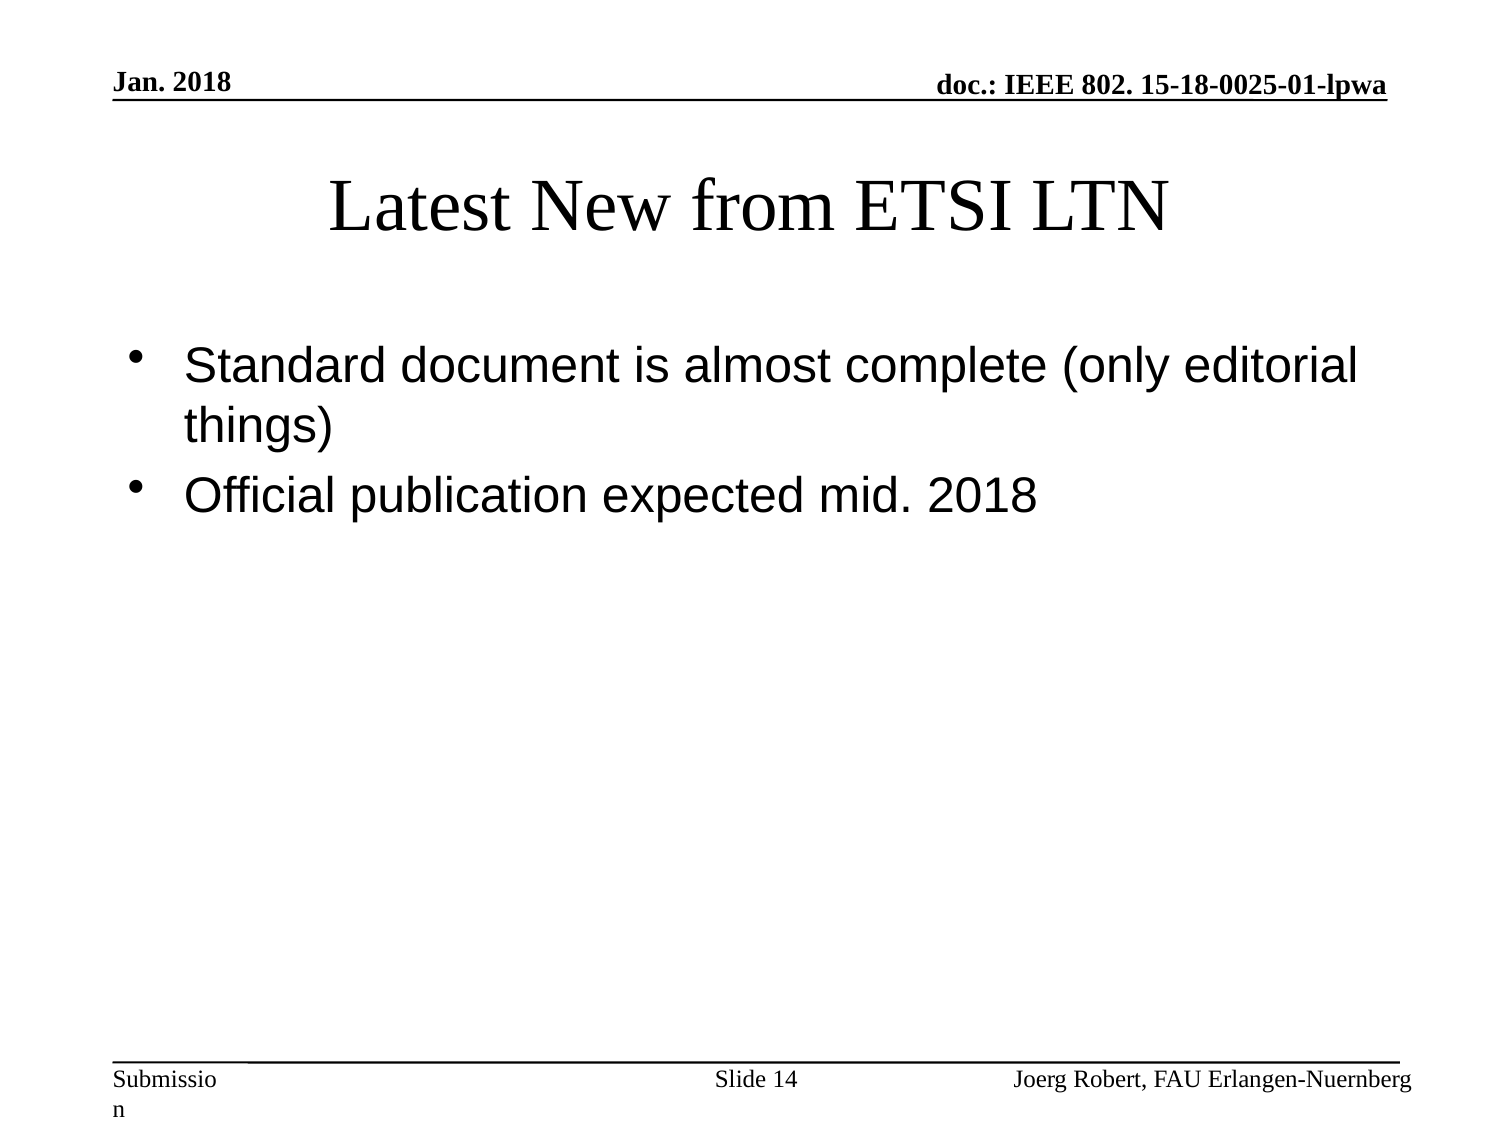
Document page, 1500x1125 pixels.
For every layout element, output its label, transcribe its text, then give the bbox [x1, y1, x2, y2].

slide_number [112, 62, 375, 98]
slide_number Slide 14 [714, 1062, 799, 1093]
footer Joerg Robert, FAU Erlangen-Nuernberg [900, 1062, 1413, 1093]
title Latest New from ETSI LTN [112, 112, 1388, 288]
list Standard document is almost complete (only editorial things) Official publication expected mid. 2018 [112, 324, 1388, 1000]
